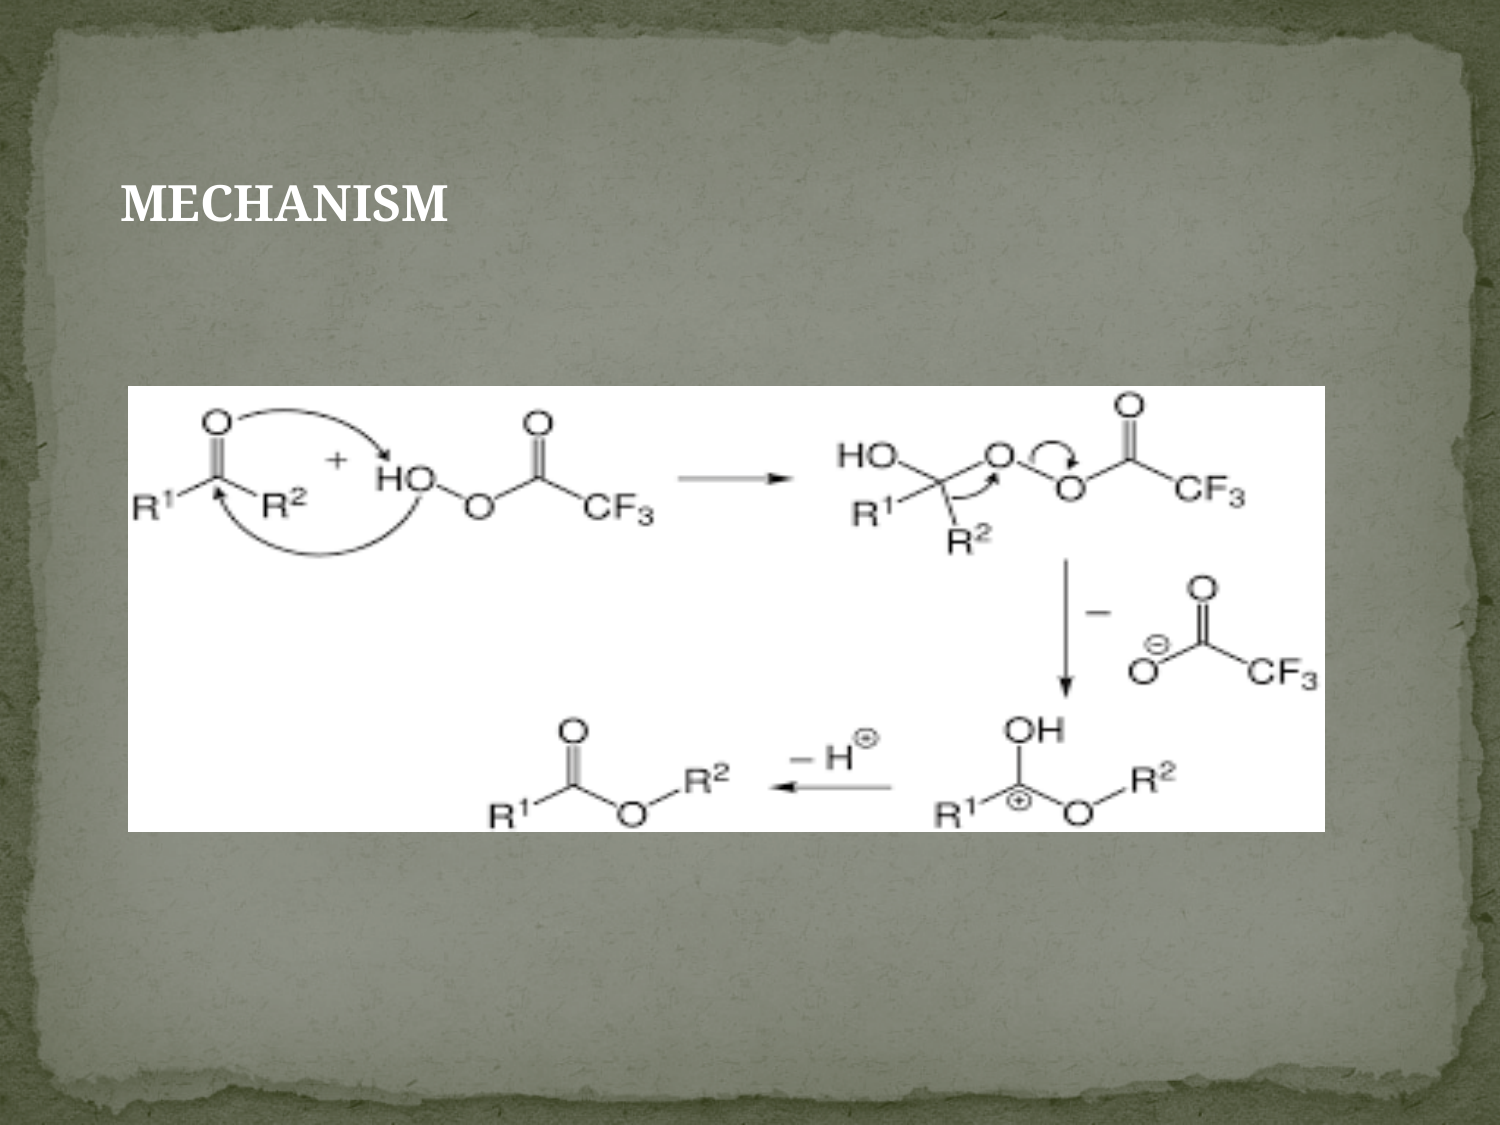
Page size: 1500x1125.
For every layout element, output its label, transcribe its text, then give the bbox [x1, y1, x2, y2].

text_box MECHANISM [105, 163, 692, 239]
picture [128, 386, 1326, 834]
